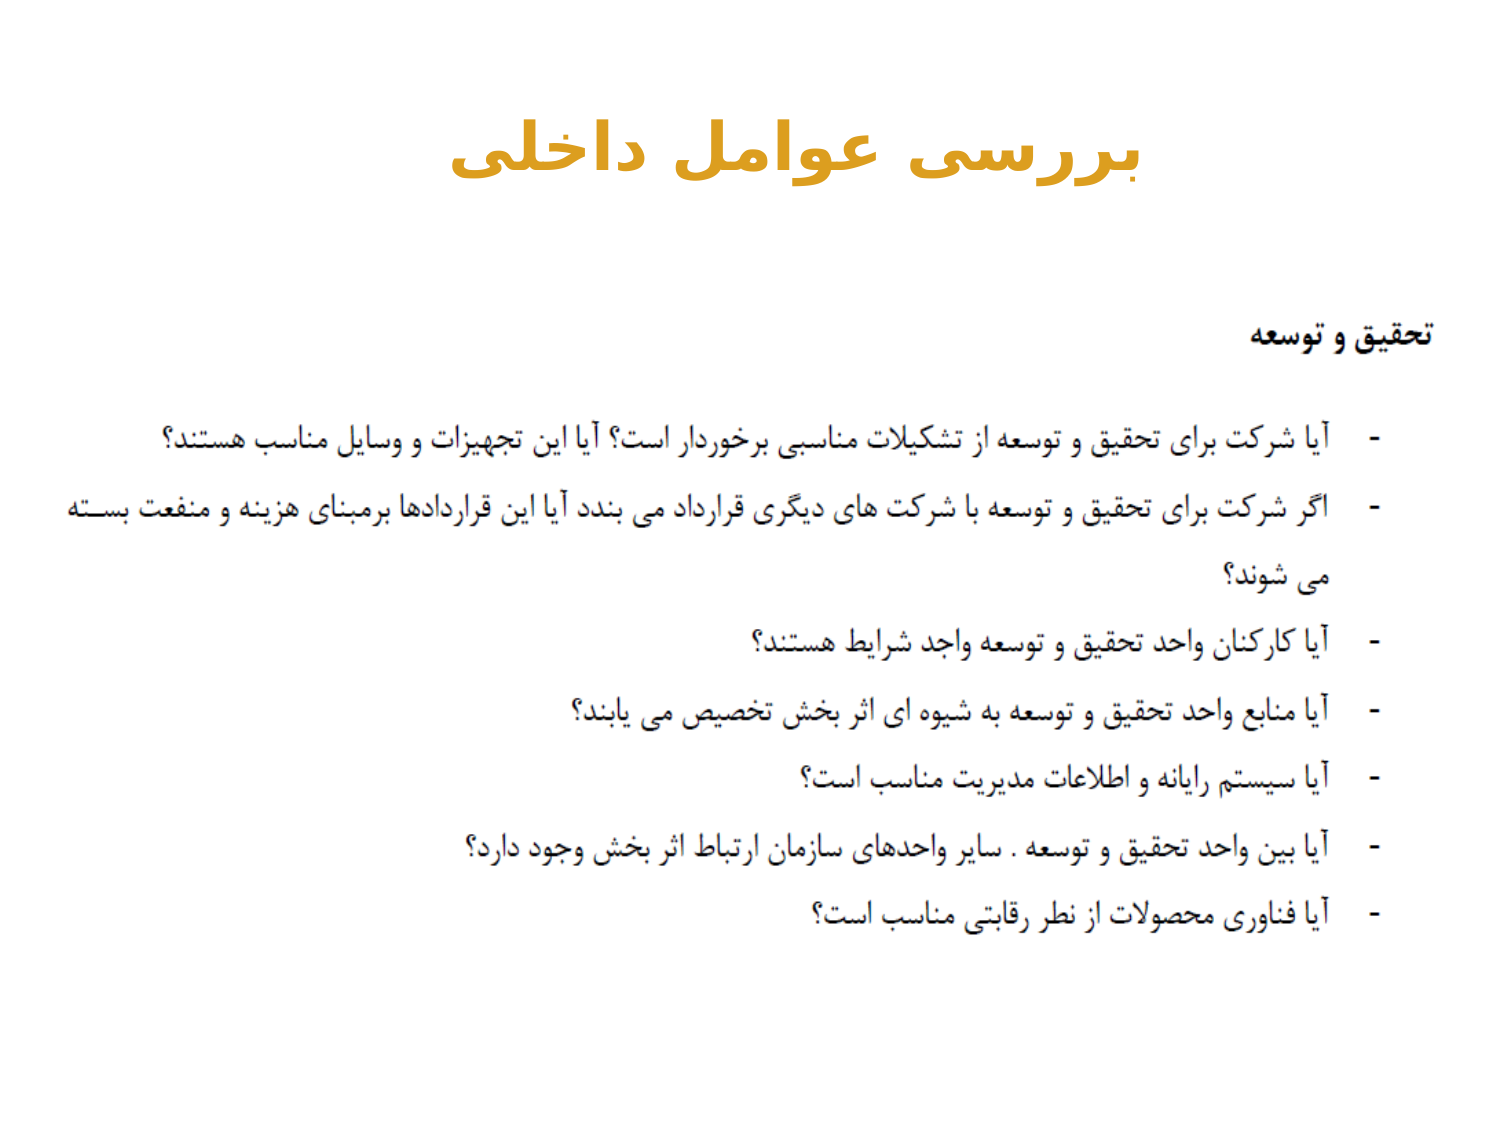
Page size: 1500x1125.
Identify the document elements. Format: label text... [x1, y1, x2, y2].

title بررسی عوامل داخلی [309, 96, 1285, 190]
picture [62, 312, 1441, 966]
